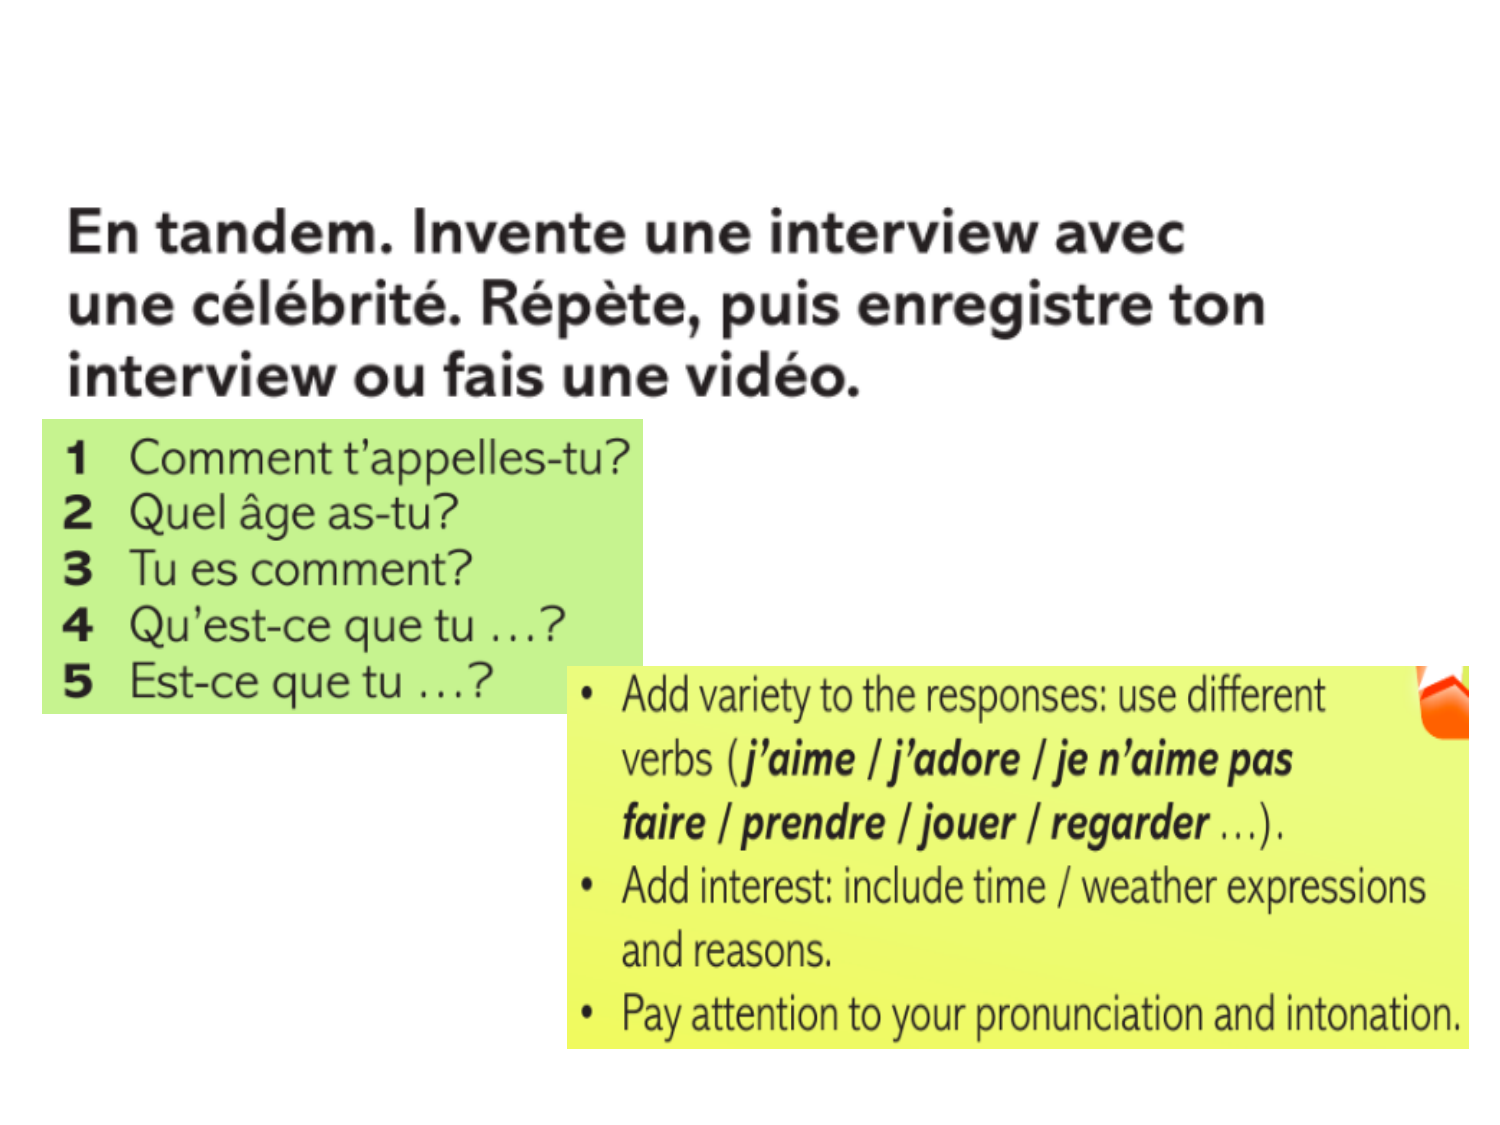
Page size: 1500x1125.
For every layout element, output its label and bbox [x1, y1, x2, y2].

picture [41, 183, 1469, 1050]
